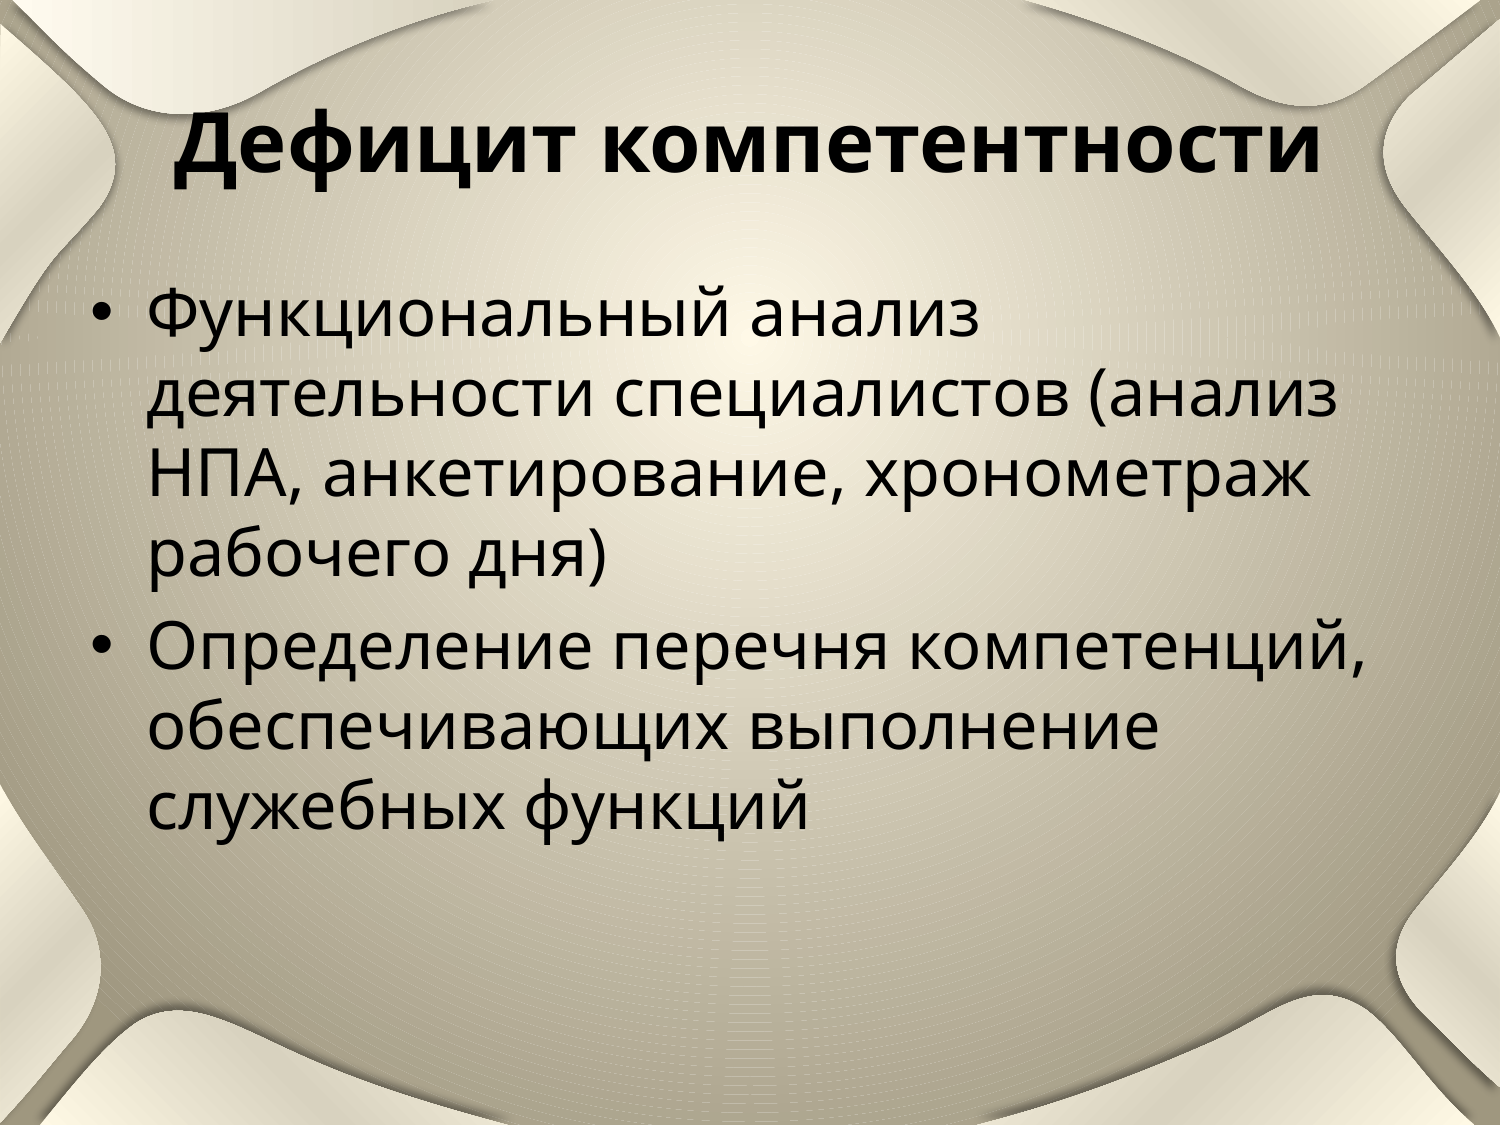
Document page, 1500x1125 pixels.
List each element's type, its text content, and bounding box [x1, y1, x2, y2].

list Функциональный анализ деятельности специалистов (анализ НПА, анкетирование, хронометраж рабочего дня) Определение перечня компетенций, обеспечивающих выполнение служебных функций [75, 262, 1425, 1005]
title Дефицит компетентности [75, 45, 1425, 233]
